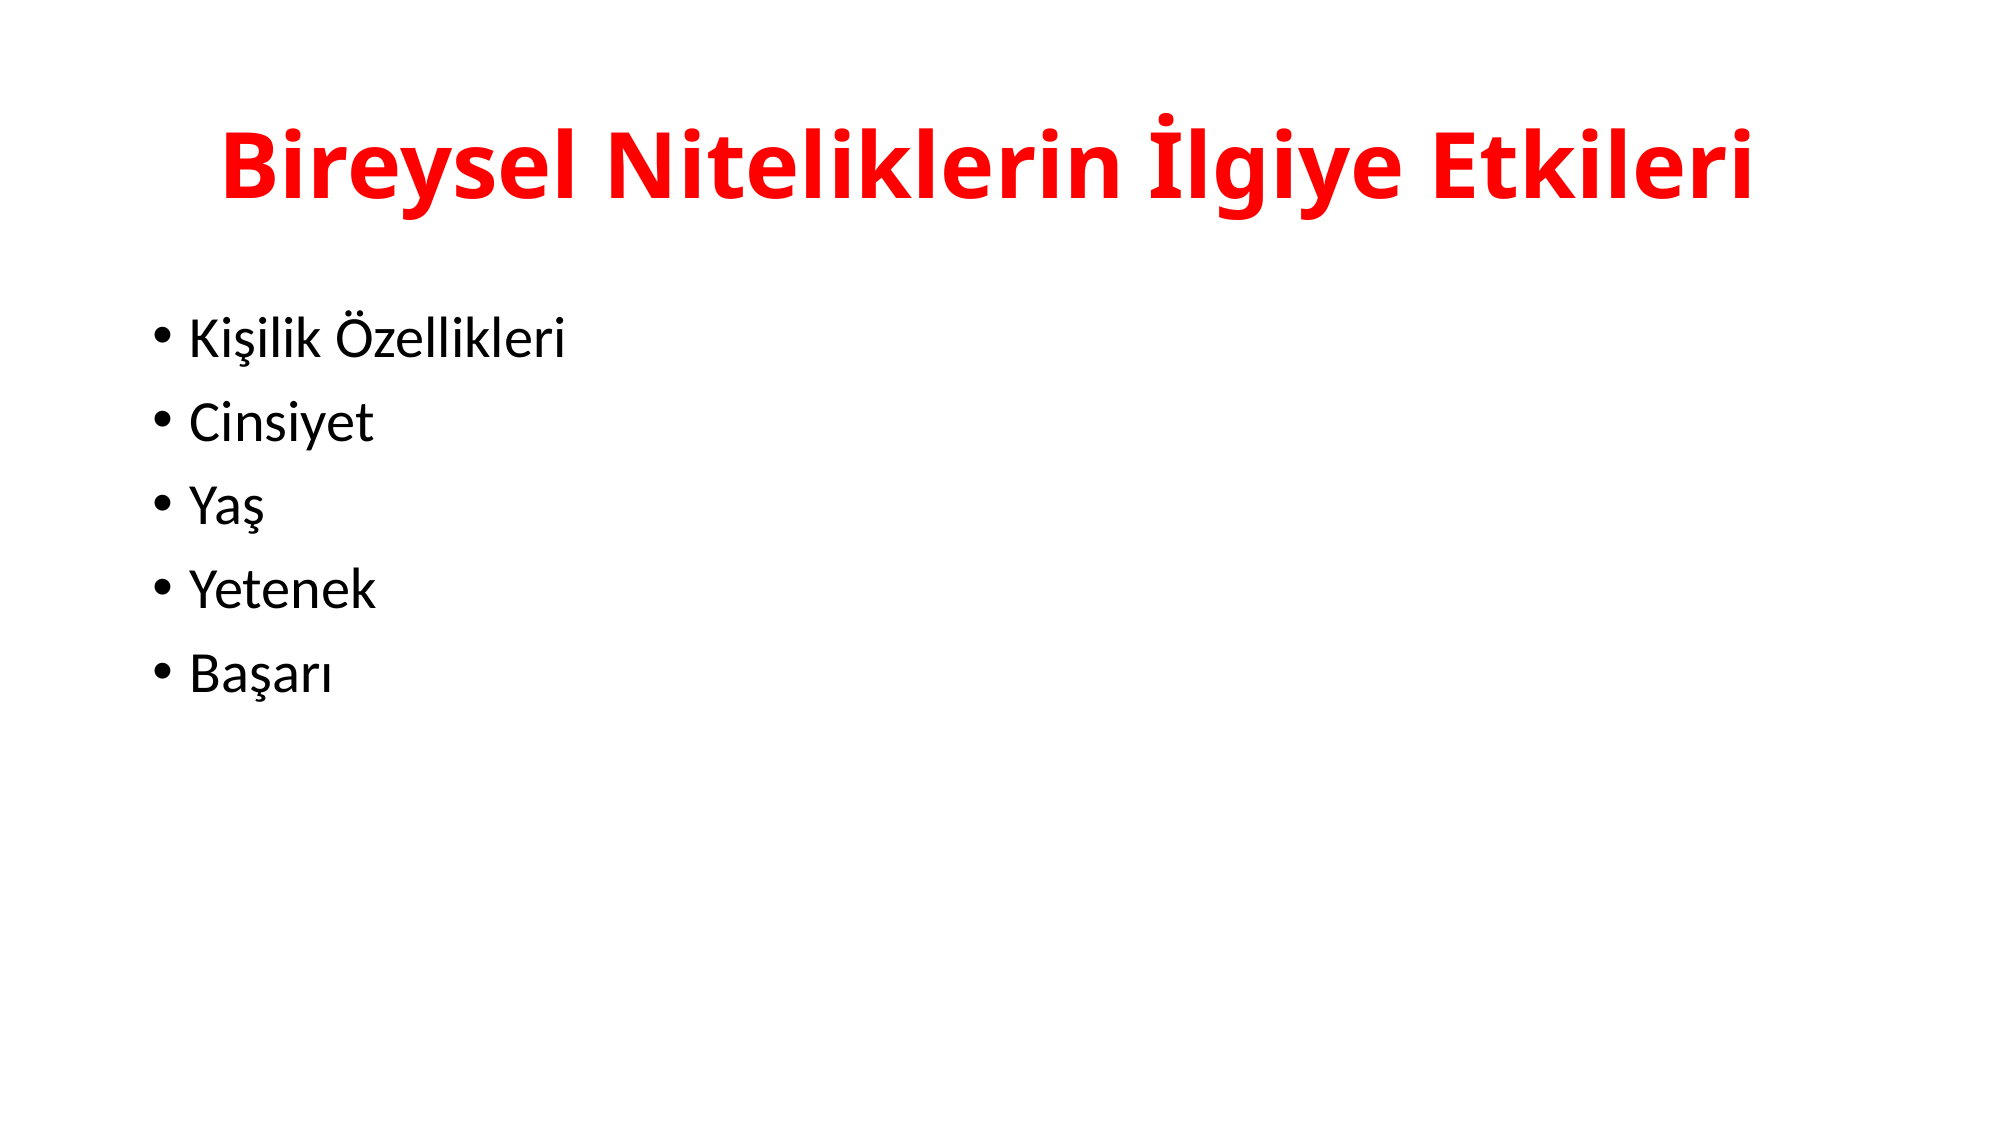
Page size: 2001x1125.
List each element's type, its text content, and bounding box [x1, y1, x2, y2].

list Kişilik Özellikleri Cinsiyet Yaş Yetenek Başarı [137, 299, 1863, 1014]
title Bireysel Niteliklerin İlgiye Etkileri [137, 59, 1863, 278]
